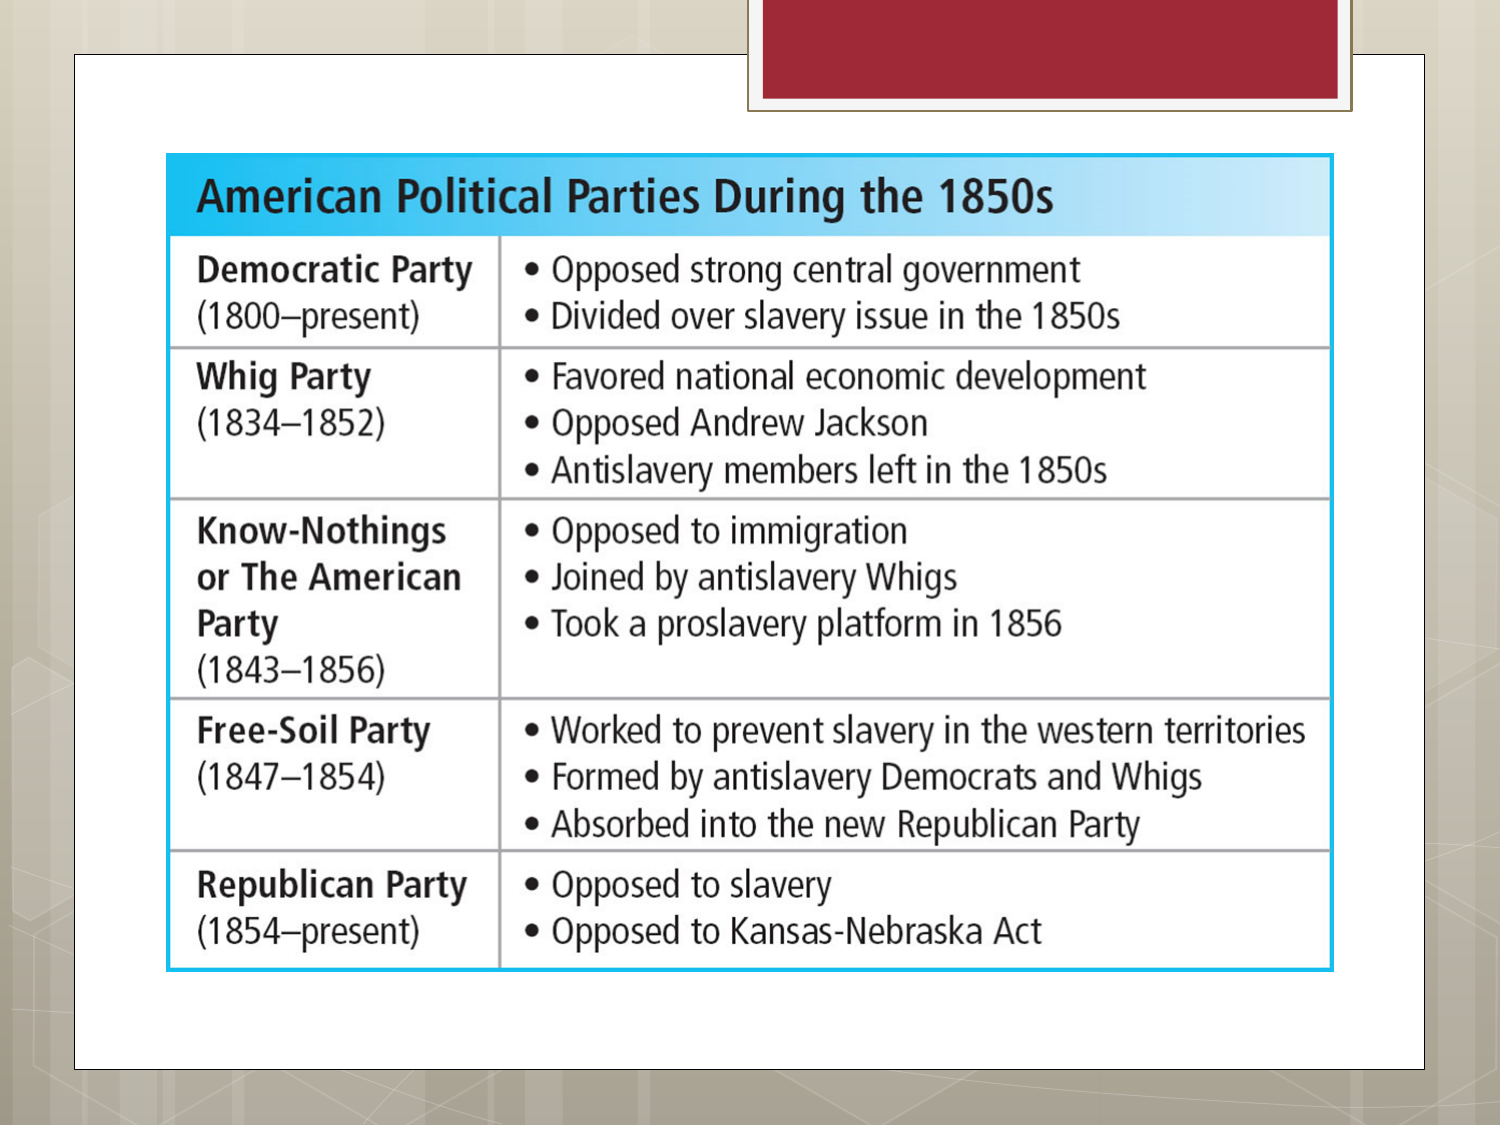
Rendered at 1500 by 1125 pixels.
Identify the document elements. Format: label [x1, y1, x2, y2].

picture [166, 153, 1334, 973]
